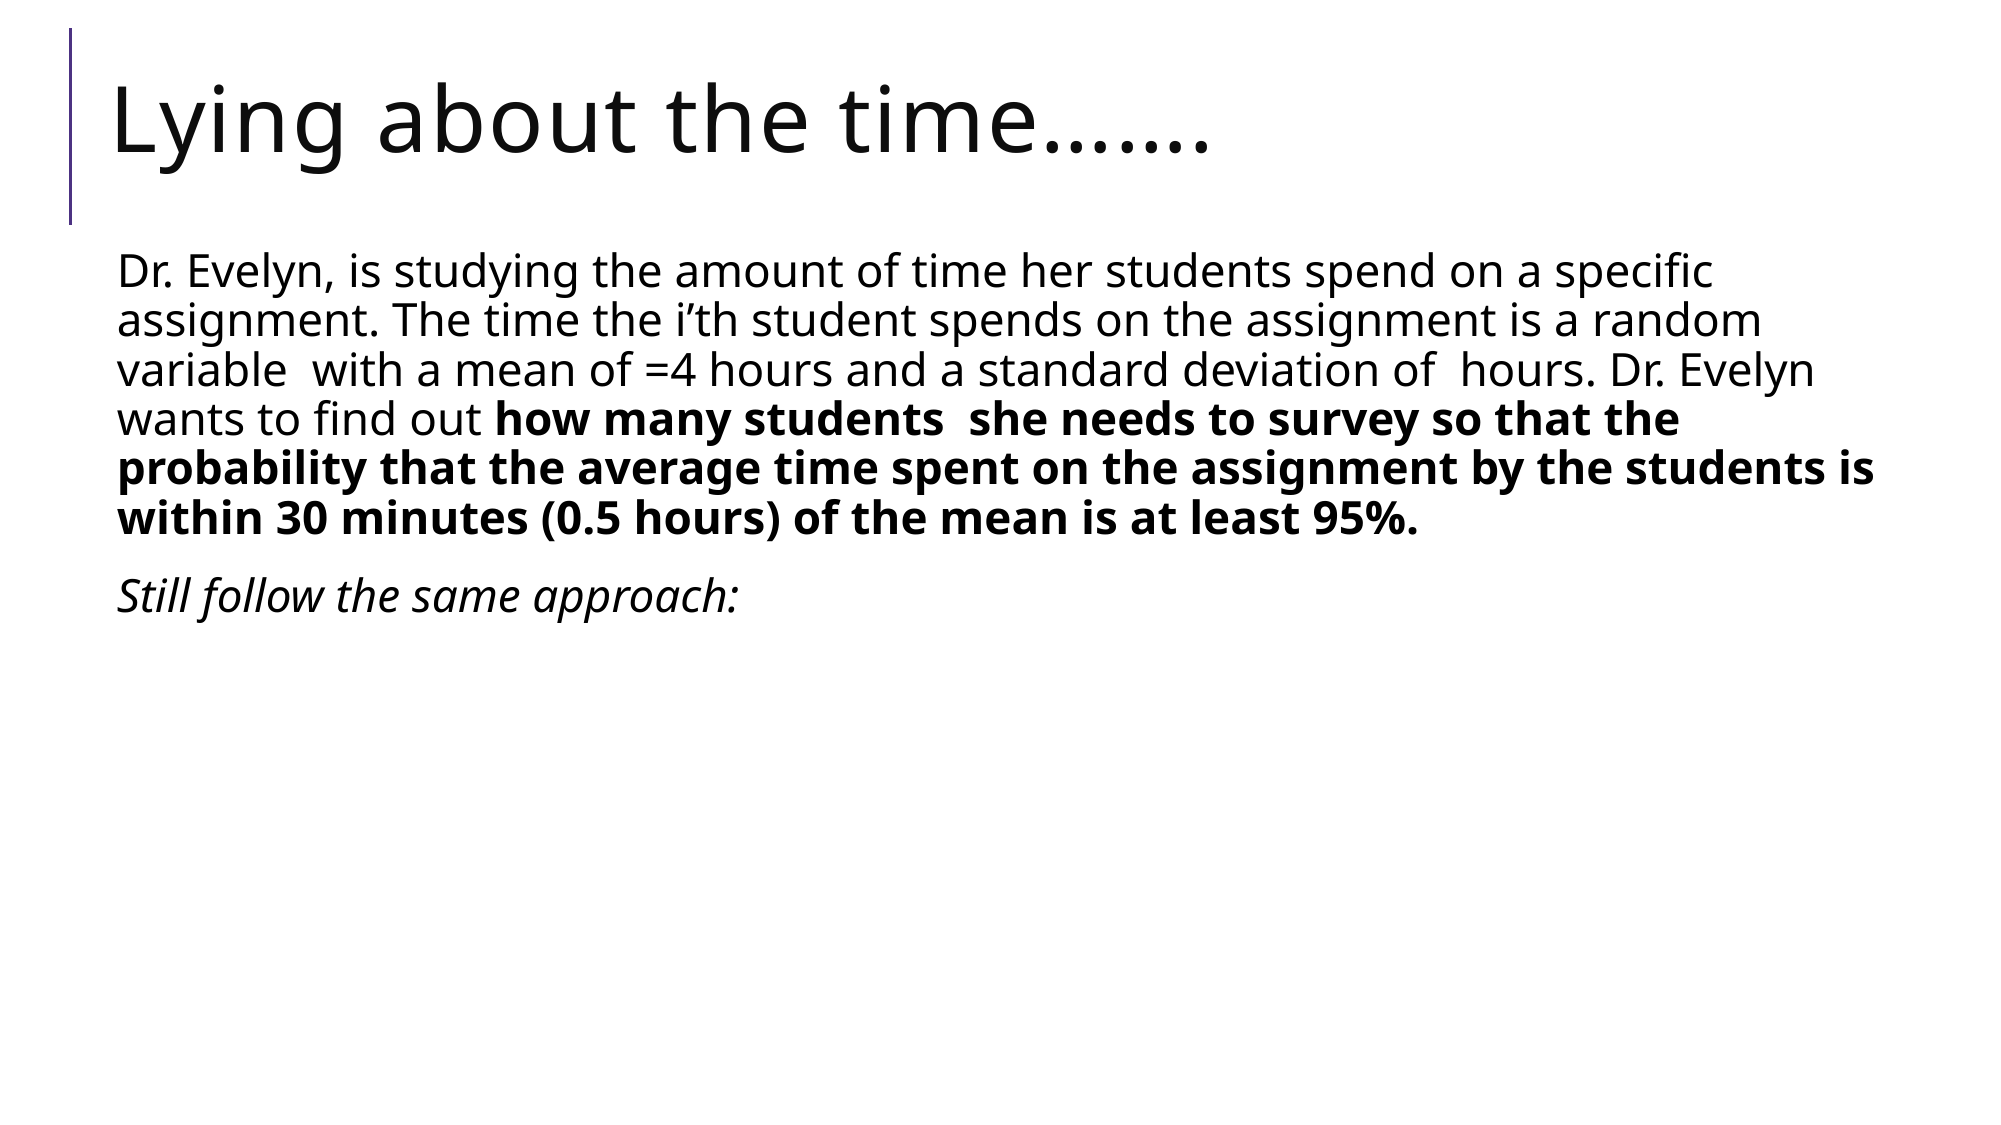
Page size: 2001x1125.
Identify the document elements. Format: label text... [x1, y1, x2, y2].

title Lying about the time……. [94, 43, 1930, 210]
